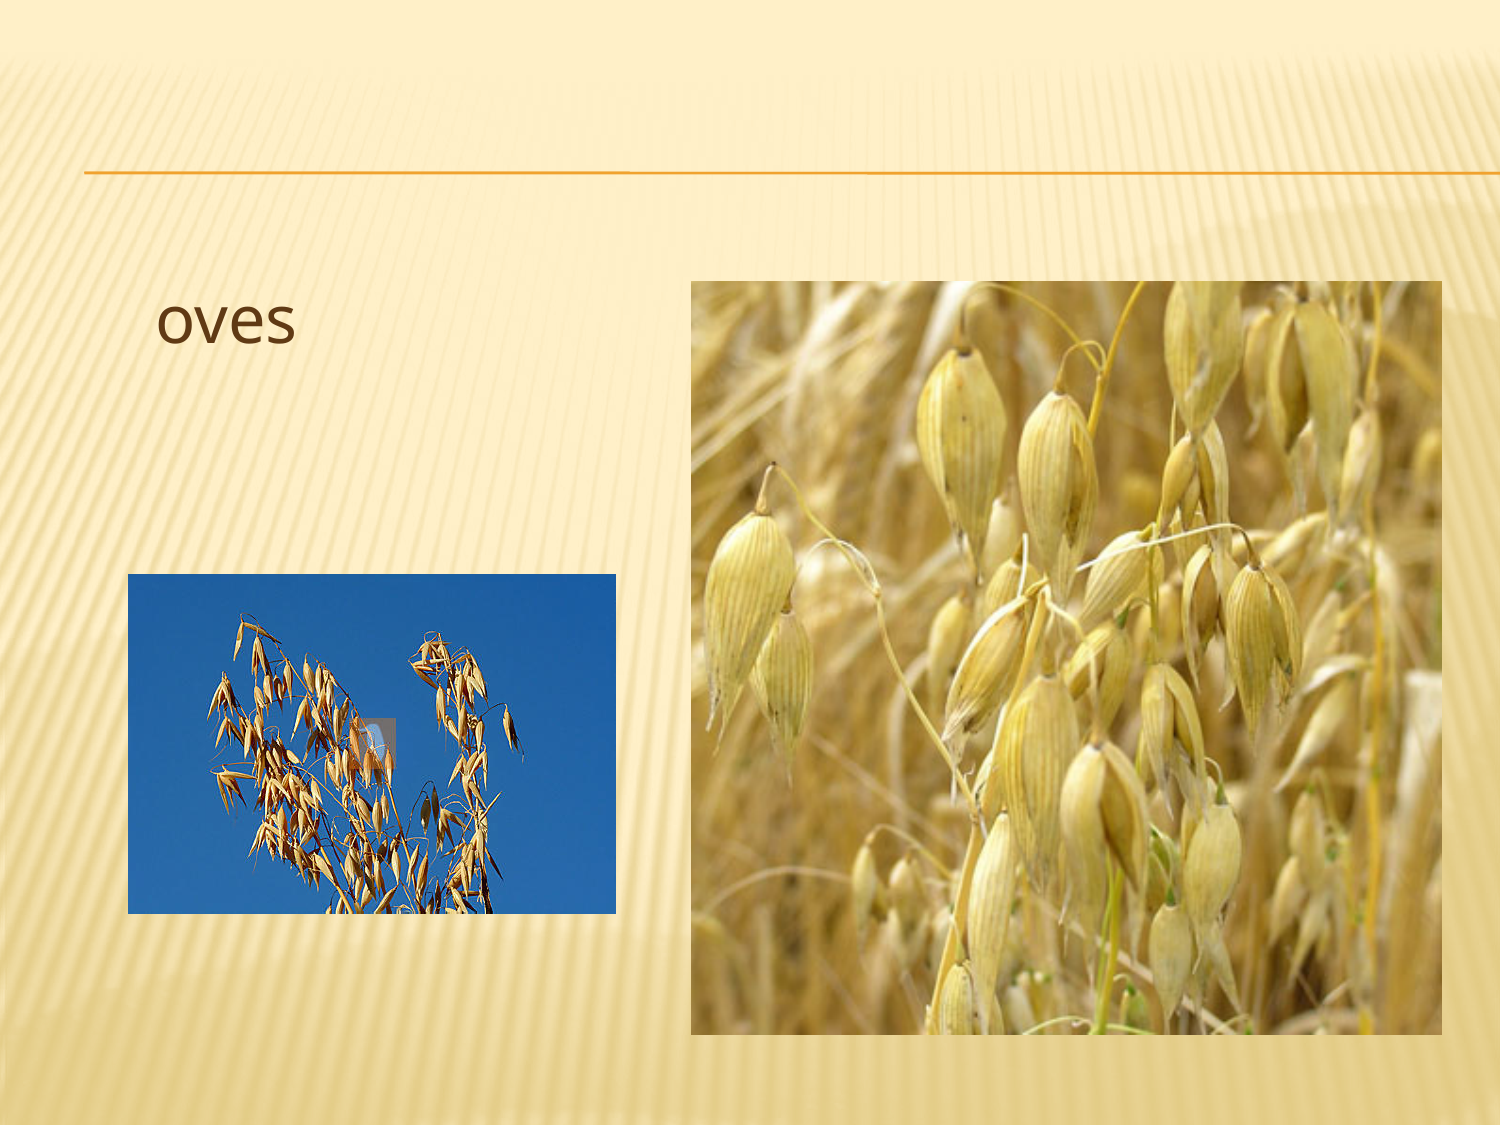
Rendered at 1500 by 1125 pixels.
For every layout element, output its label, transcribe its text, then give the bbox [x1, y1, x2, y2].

picture [691, 280, 1442, 1036]
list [128, 573, 616, 915]
text_box oves [140, 269, 337, 365]
